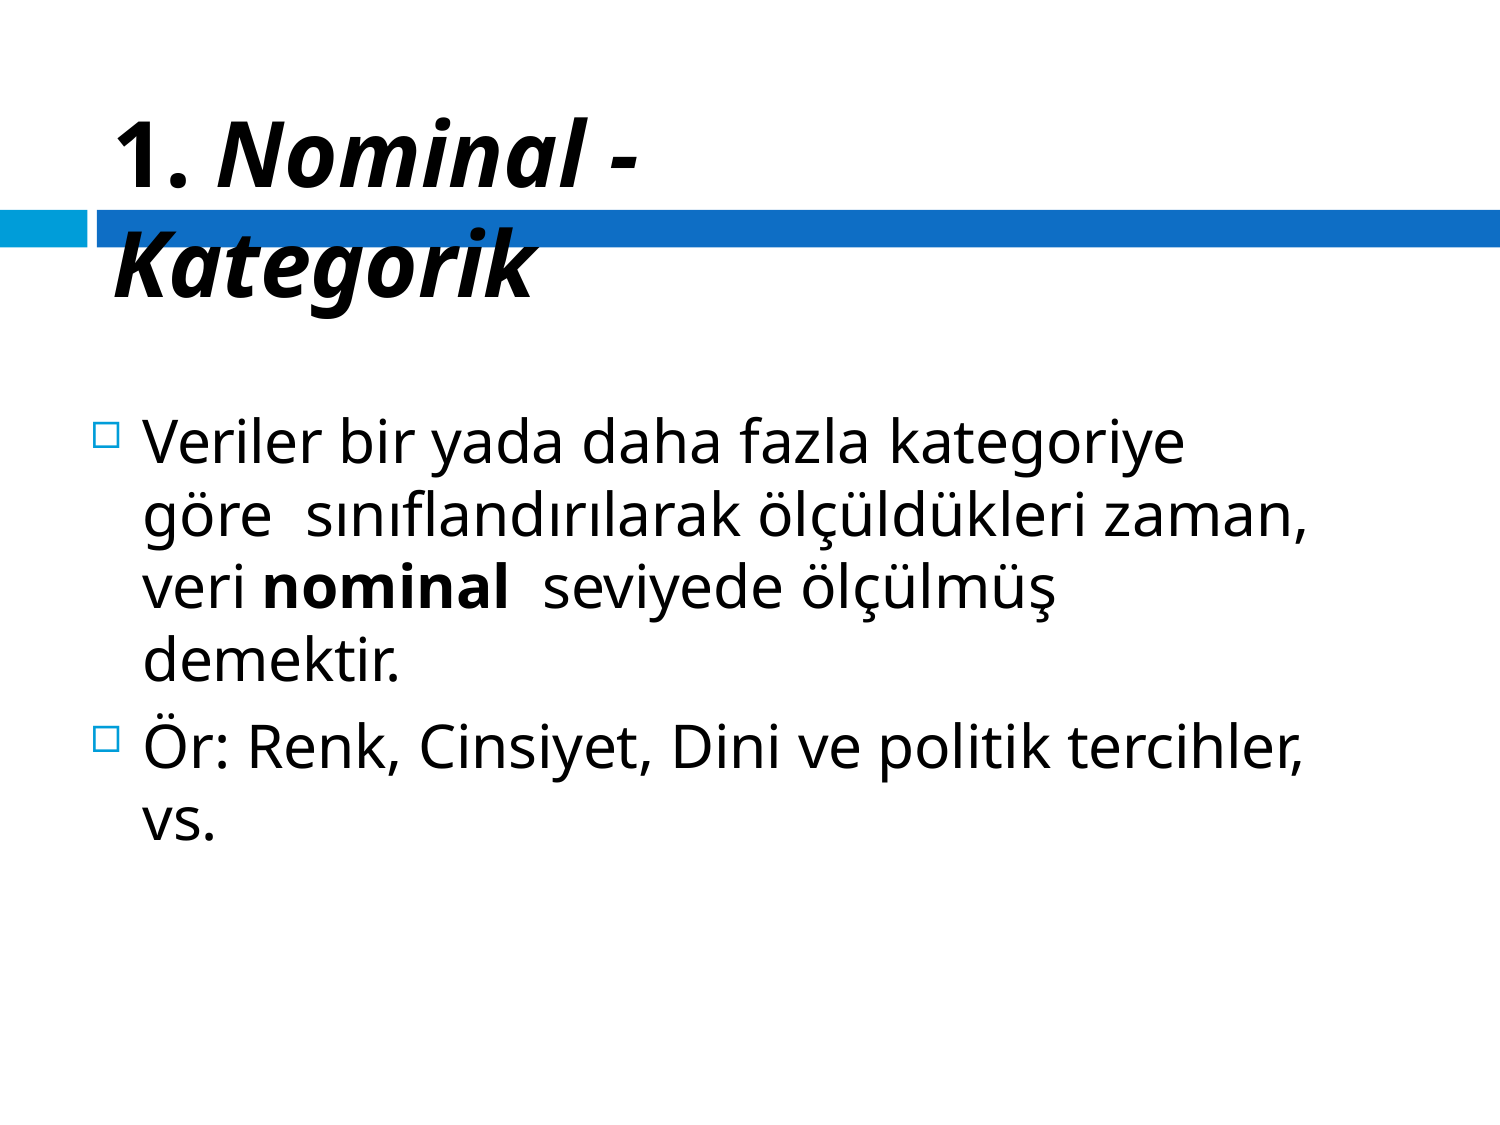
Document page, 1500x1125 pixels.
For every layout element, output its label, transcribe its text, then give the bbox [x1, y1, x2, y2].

title 1. Nominal - Kategorik [110, 93, 915, 317]
text_box Veriler bir yada daha fazla kategoriye göre sınıflandırılarak ölçüldükleri zaman, veri nominal seviyede ölçülmüş demektir. Ör: Renk, Cinsiyet, Dini ve politik tercihler, vs. [87, 401, 1324, 853]
